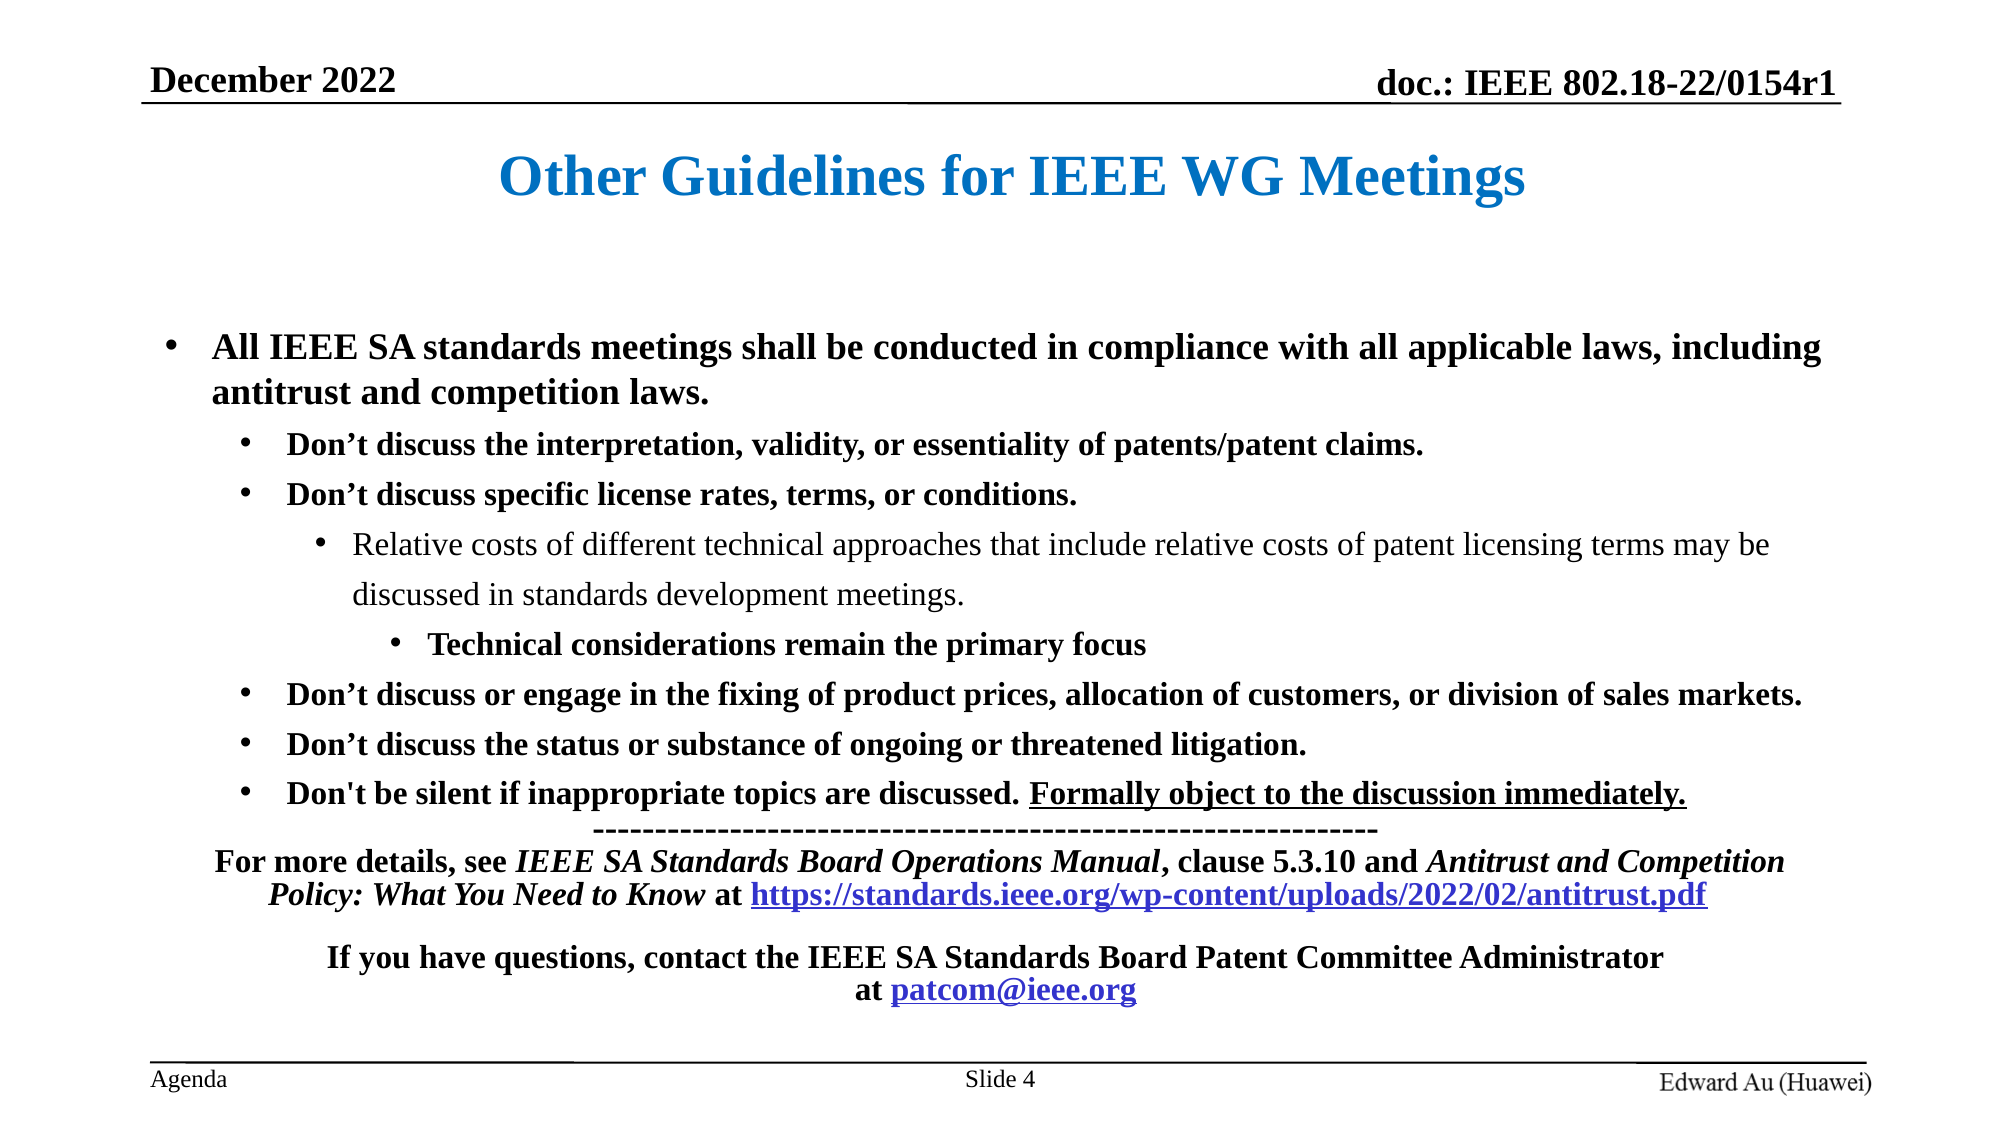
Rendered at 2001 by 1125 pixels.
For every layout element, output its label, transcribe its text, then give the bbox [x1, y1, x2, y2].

slide_number Slide 4 [925, 1061, 1076, 1123]
title Other Guidelines for IEEE WG Meetings [162, 99, 1864, 246]
text_box All IEEE SA standards meetings shall be conducted in compliance with all applicable laws, including antitrust and competition laws. Don’t discuss the interpretation, validity, or essentiality of patents/patent claims. Don’t discuss specific license rates, terms, or conditions. Relative costs of different technical approaches that include relative costs of patent licensing terms may be discussed in standards development meetings. Technical considerations remain the primary focus Don’t discuss or engage in the fixing of product prices, allocation of customers, or division of sales markets. Don’t discuss the status or substance of ongoing or threatened litigation. Don't be silent if inappropriate topics are discussed. Formally object to the discussion immediately. --------------------------------------------------------------- For more details, see IEEE SA Standards Board Operations Manual, clause 5.3.10 and Antitrust and Competition Policy: What You Need to Know at https://standards.ieee.org/wp-content/uploads/2022/02/antitrust.pdf If you have questions, contact the IEEE SA Standards Board Patent Committee Administrator at patcom@ieee.org [149, 275, 1851, 1040]
picture [1174, 1058, 1887, 1113]
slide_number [149, 54, 513, 101]
